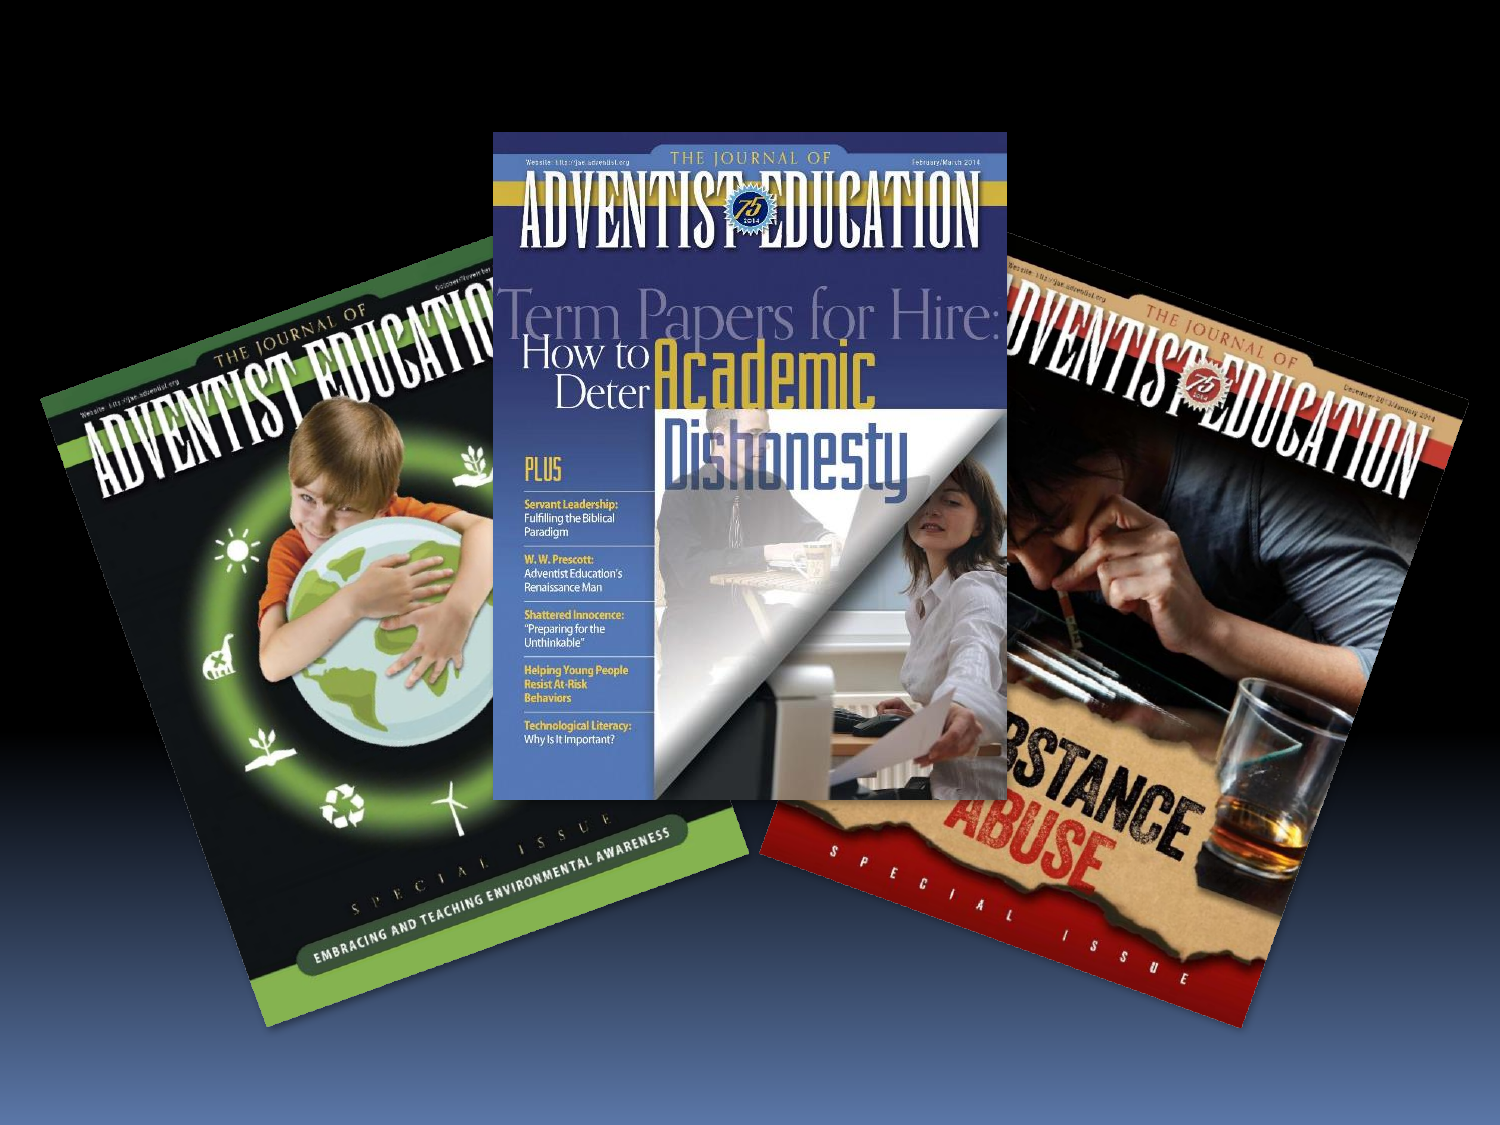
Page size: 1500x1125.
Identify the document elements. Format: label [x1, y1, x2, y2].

picture [760, 811, 848, 885]
picture [137, 291, 651, 961]
picture [493, 131, 1007, 801]
picture [1016, 236, 1144, 283]
picture [856, 291, 1370, 961]
picture [1379, 368, 1469, 647]
picture [246, 970, 424, 1026]
picture [41, 368, 129, 642]
picture [1084, 971, 1261, 1028]
picture [660, 811, 749, 885]
picture [365, 239, 485, 283]
